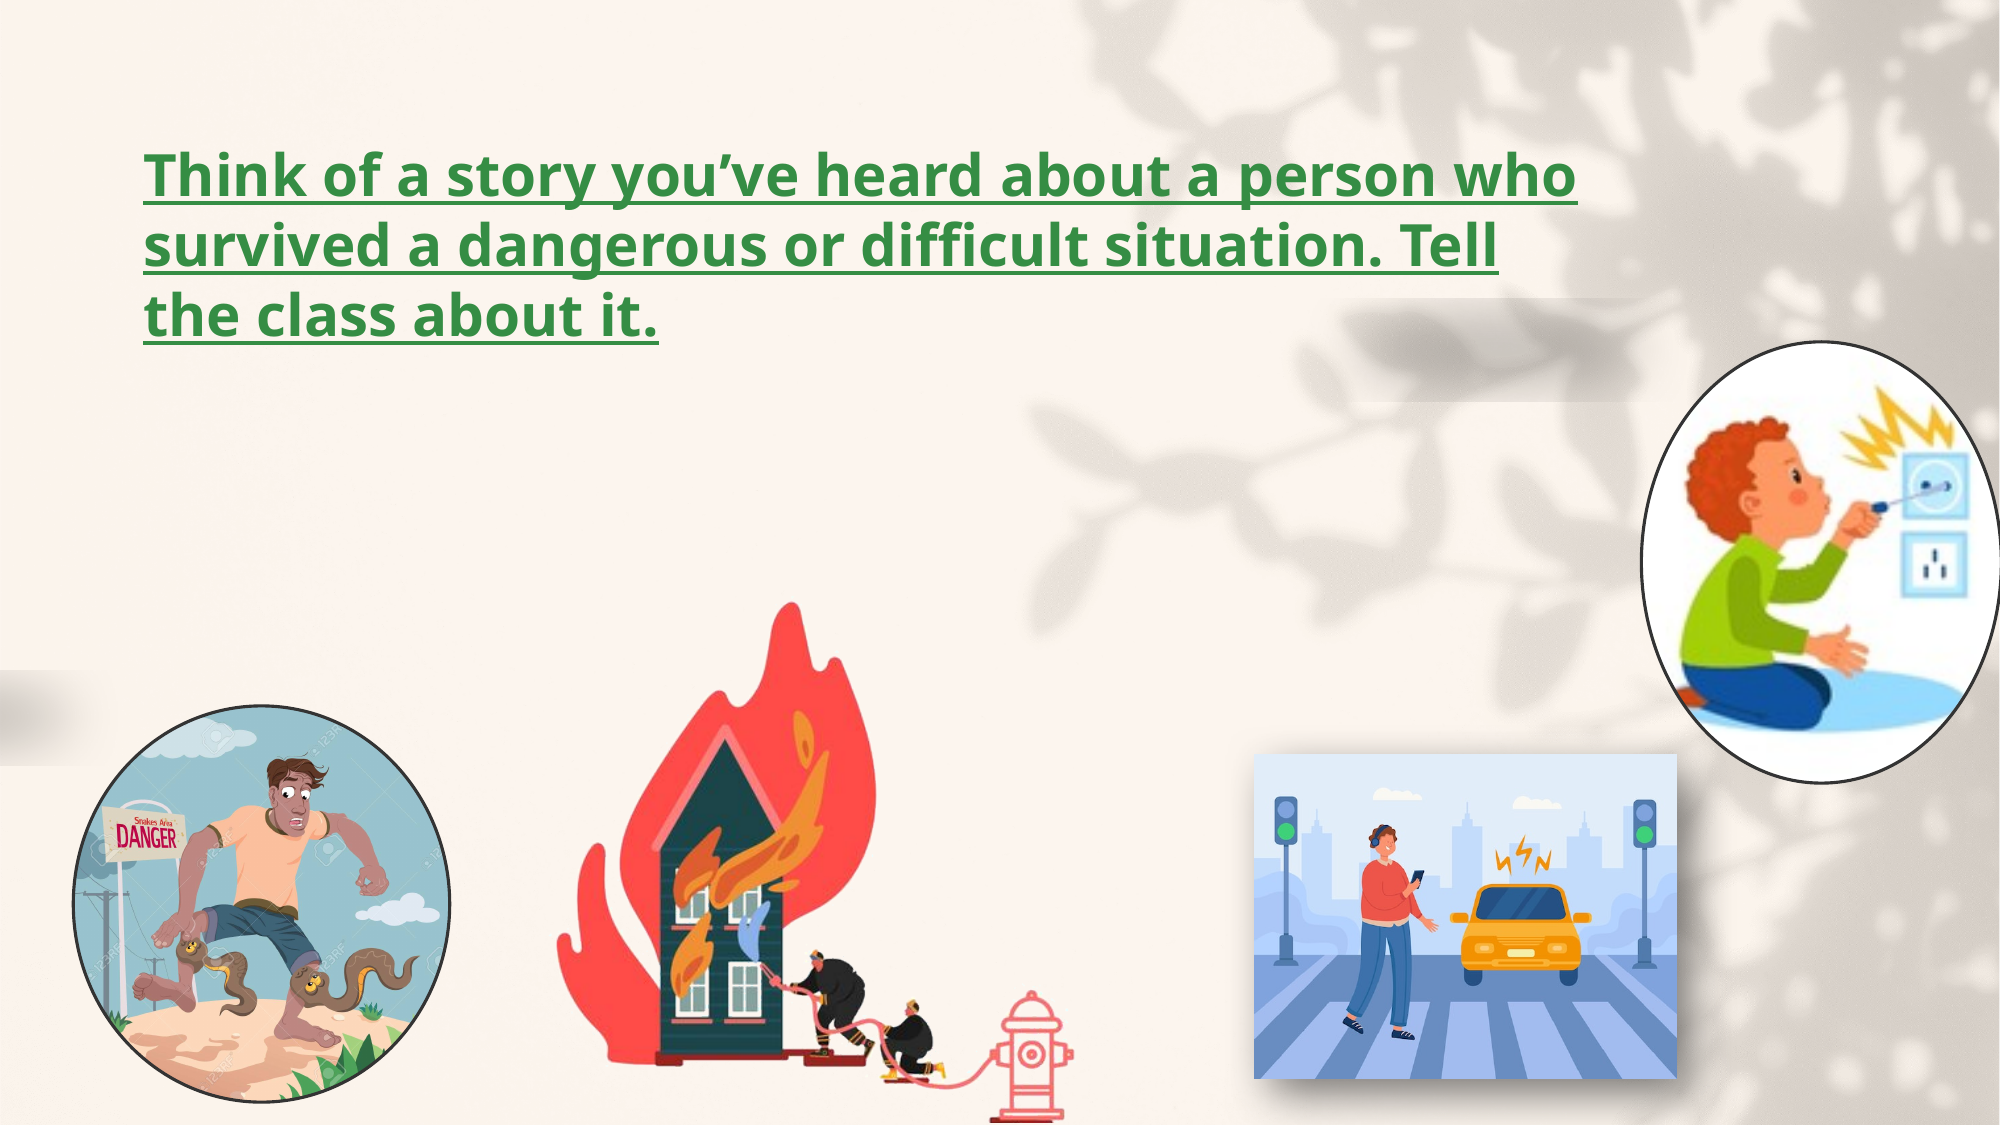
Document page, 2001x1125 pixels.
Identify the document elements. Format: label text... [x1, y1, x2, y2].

text_box Think of a story you’ve heard about a person who survived a dangerous or difficult situation. Tell the class about it. [128, 130, 1614, 355]
picture [0, 0, 2001, 1125]
